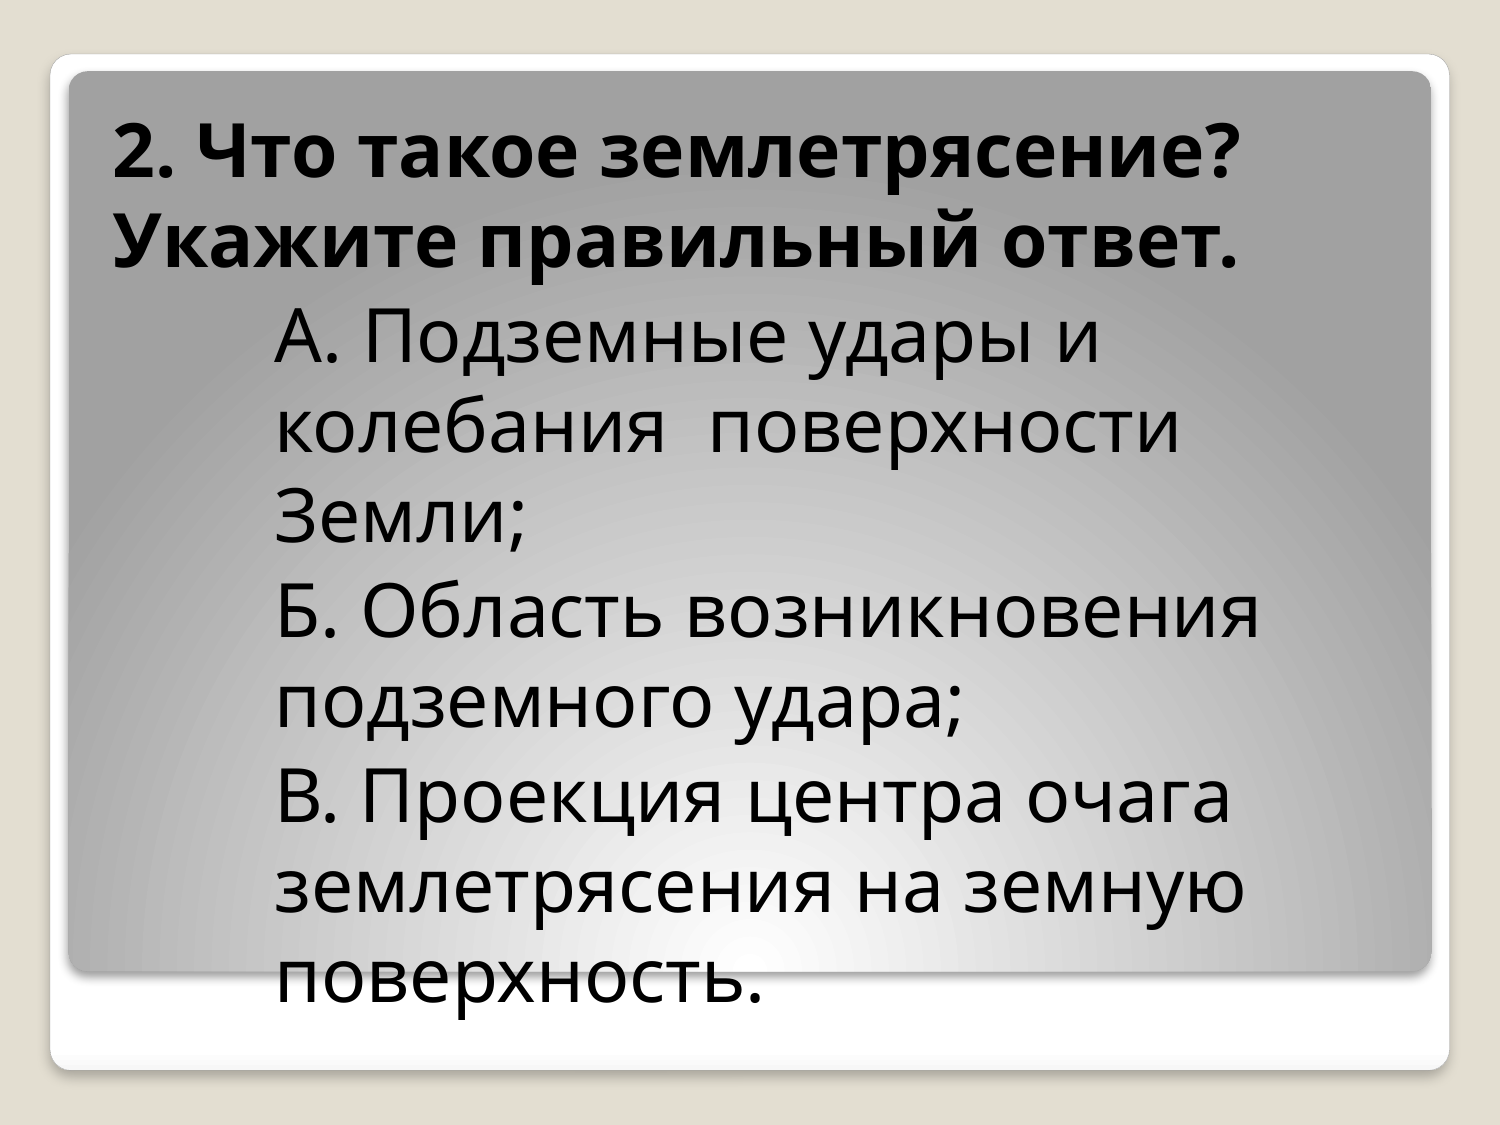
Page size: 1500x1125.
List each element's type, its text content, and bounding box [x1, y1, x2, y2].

list 2. Что такое землетрясение? Укажите правильный ответ. А. Подземные удары и колебания поверхности Земли; Б. Область возникновения подземного удара; В. Проекция центра очага землетрясения на земную поверхность. [82, 86, 1425, 1083]
